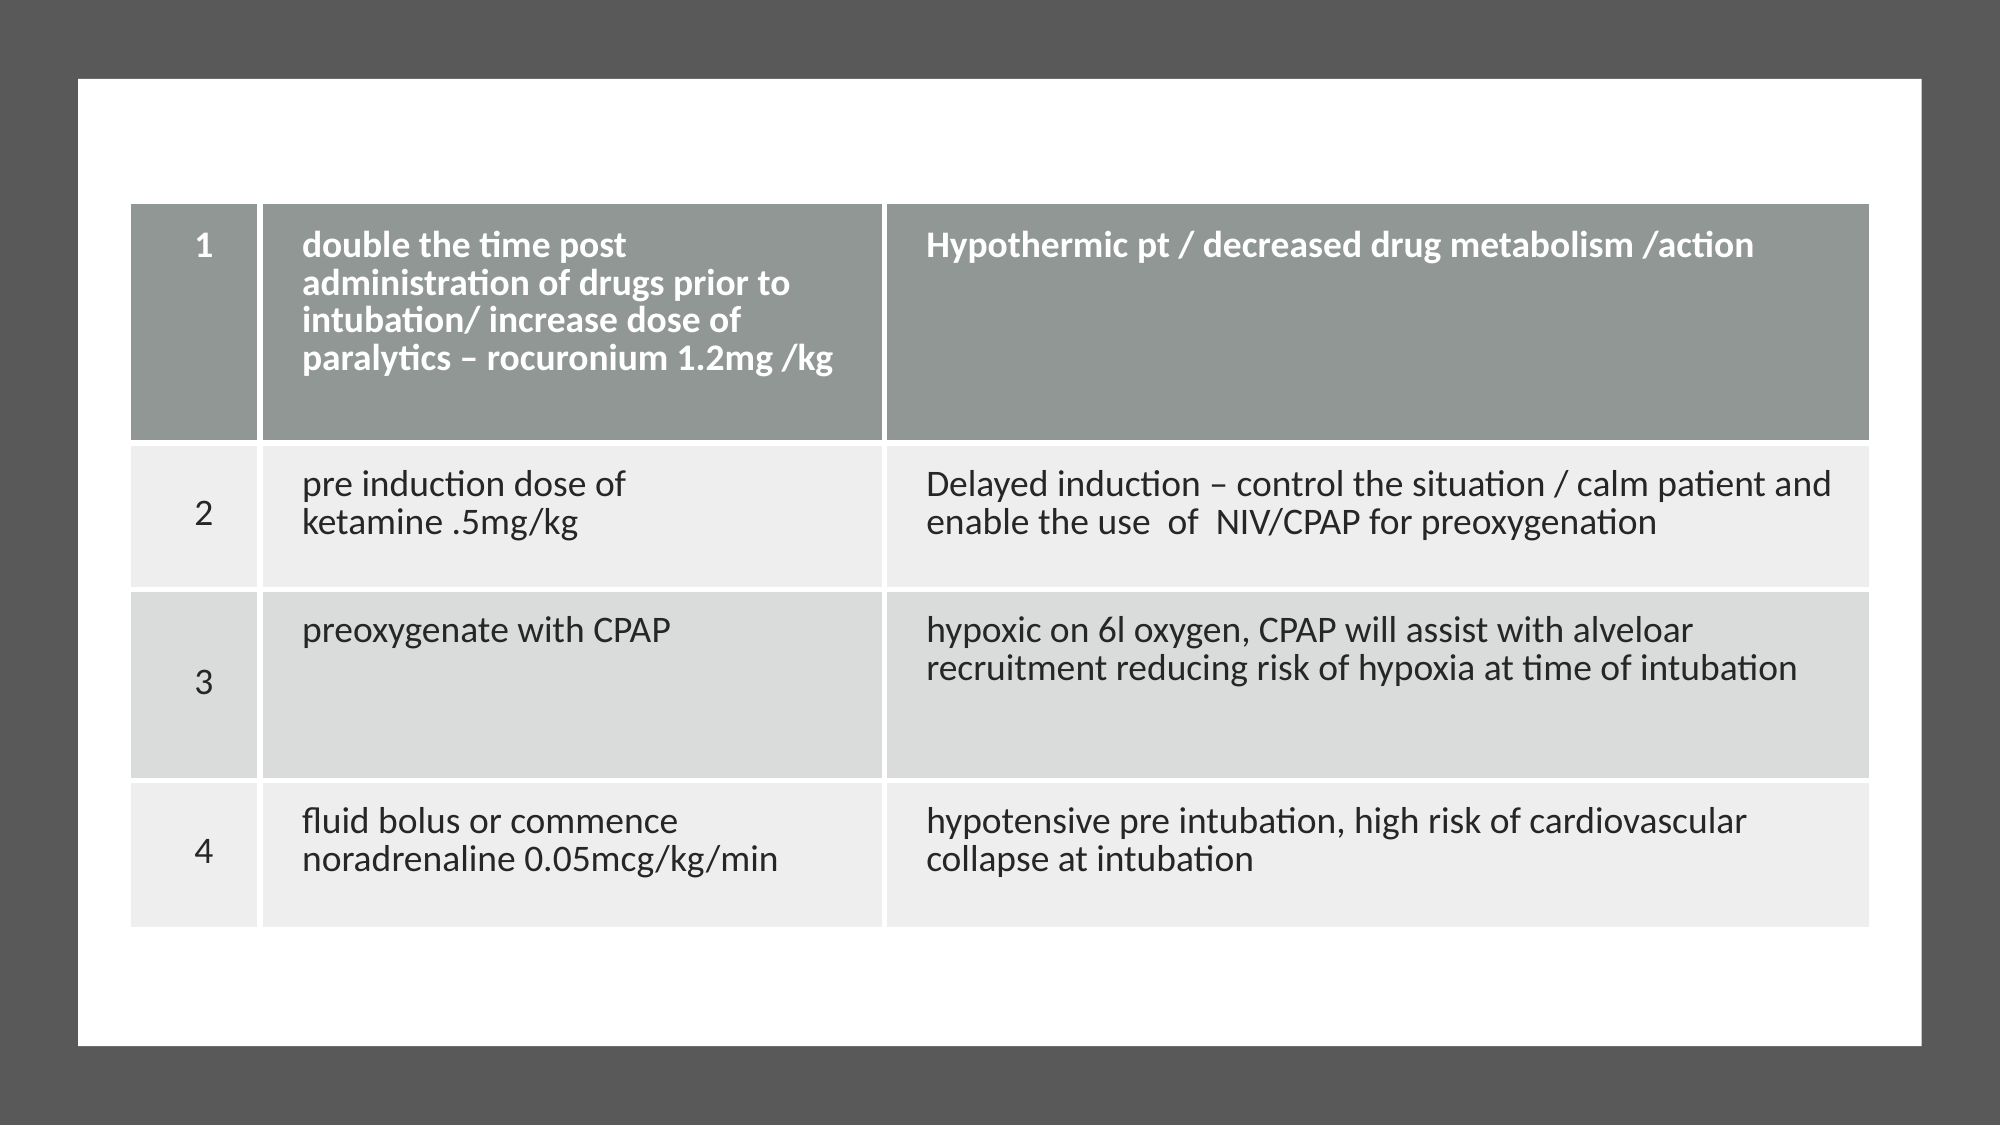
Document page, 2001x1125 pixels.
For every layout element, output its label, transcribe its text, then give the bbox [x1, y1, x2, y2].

table_cell pre induction dose of ketamine .5mg/kg [263, 446, 882, 587]
table_cell preoxygenate with CPAP [263, 592, 882, 778]
table_cell hypotensive pre intubation, high risk of cardiovascular collapse at intubation [887, 783, 1869, 927]
table_header Hypothermic pt / decreased drug metabolism /action [887, 204, 1869, 440]
table_cell Delayed induction – control the situation / calm patient and enable the use of NIV/CPAP for preoxygenation [887, 446, 1869, 587]
table_cell 3 [131, 592, 257, 778]
table_header 1 [131, 204, 257, 440]
table_cell hypoxic on 6l oxygen, CPAP will assist with alveloar recruitment reducing risk of hypoxia at time of intubation [887, 592, 1869, 778]
text_box [0, 0, 2000, 1125]
table_cell fluid bolus or commence noradrenaline 0.05mcg/kg/min [263, 783, 882, 927]
text_box [77, 77, 1923, 1048]
table_cell 4 [131, 783, 257, 927]
table_cell 2 [131, 446, 257, 587]
table_header double the time post administration of drugs prior to intubation/ increase dose of paralytics – rocuronium 1.2mg /kg [263, 204, 882, 440]
